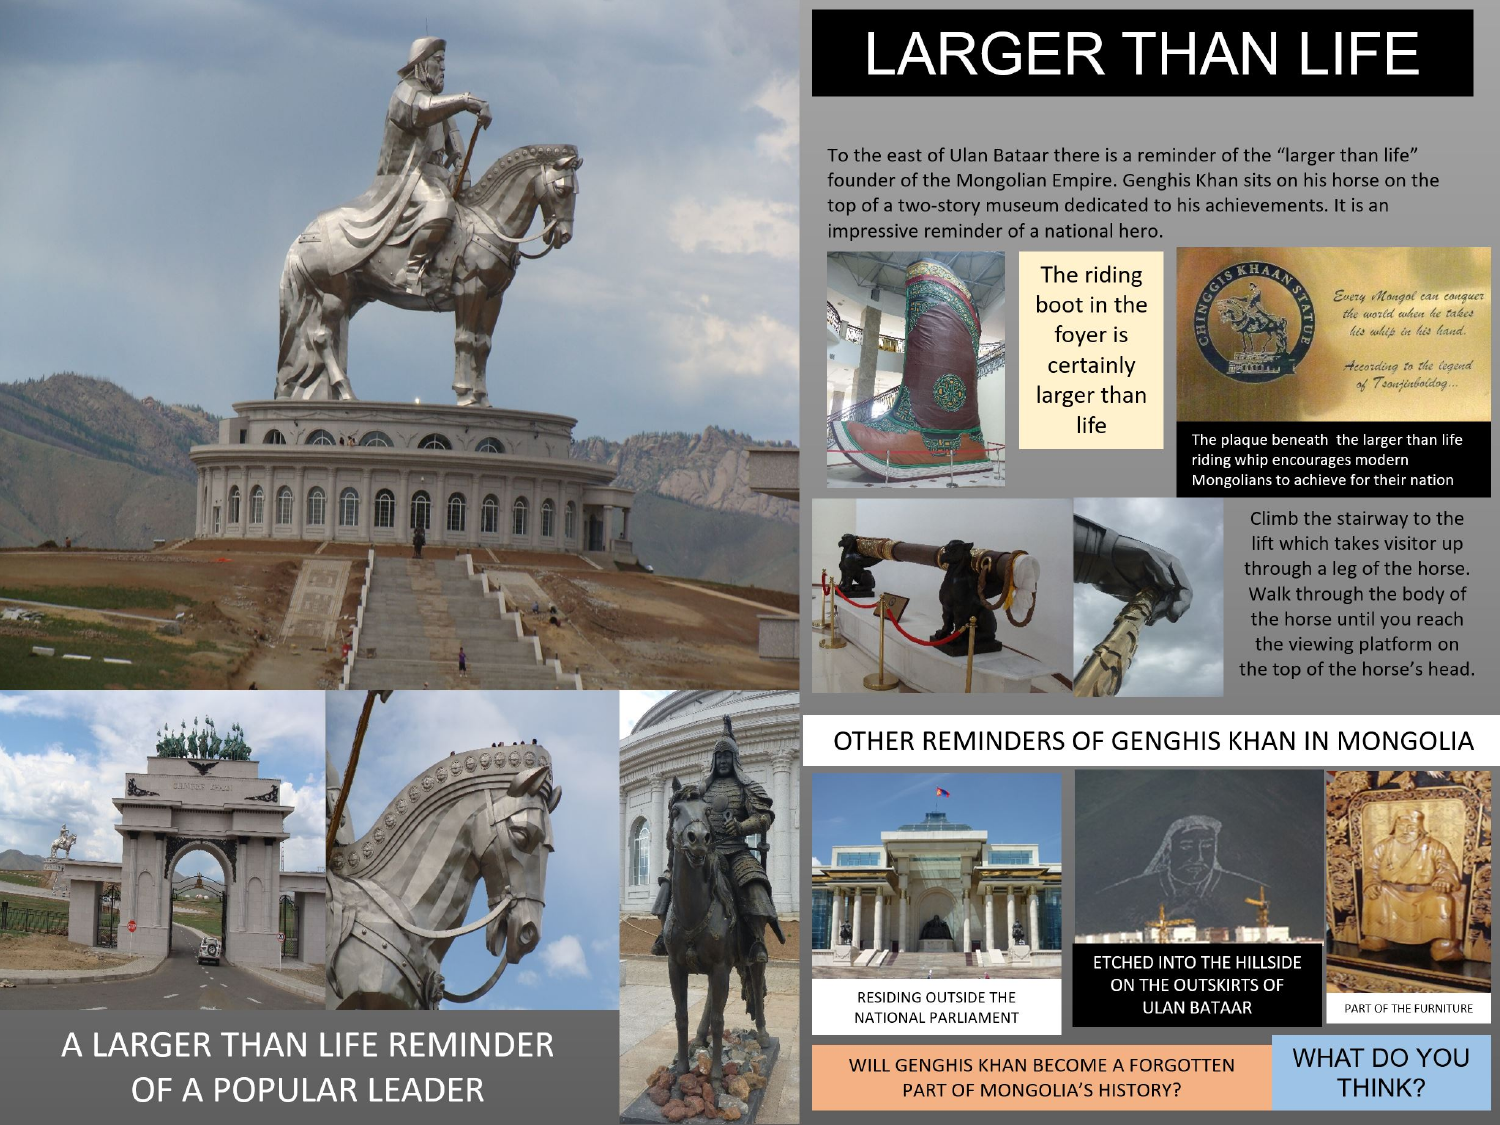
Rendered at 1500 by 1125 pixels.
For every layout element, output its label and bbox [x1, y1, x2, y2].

list [0, 0, 1500, 1125]
